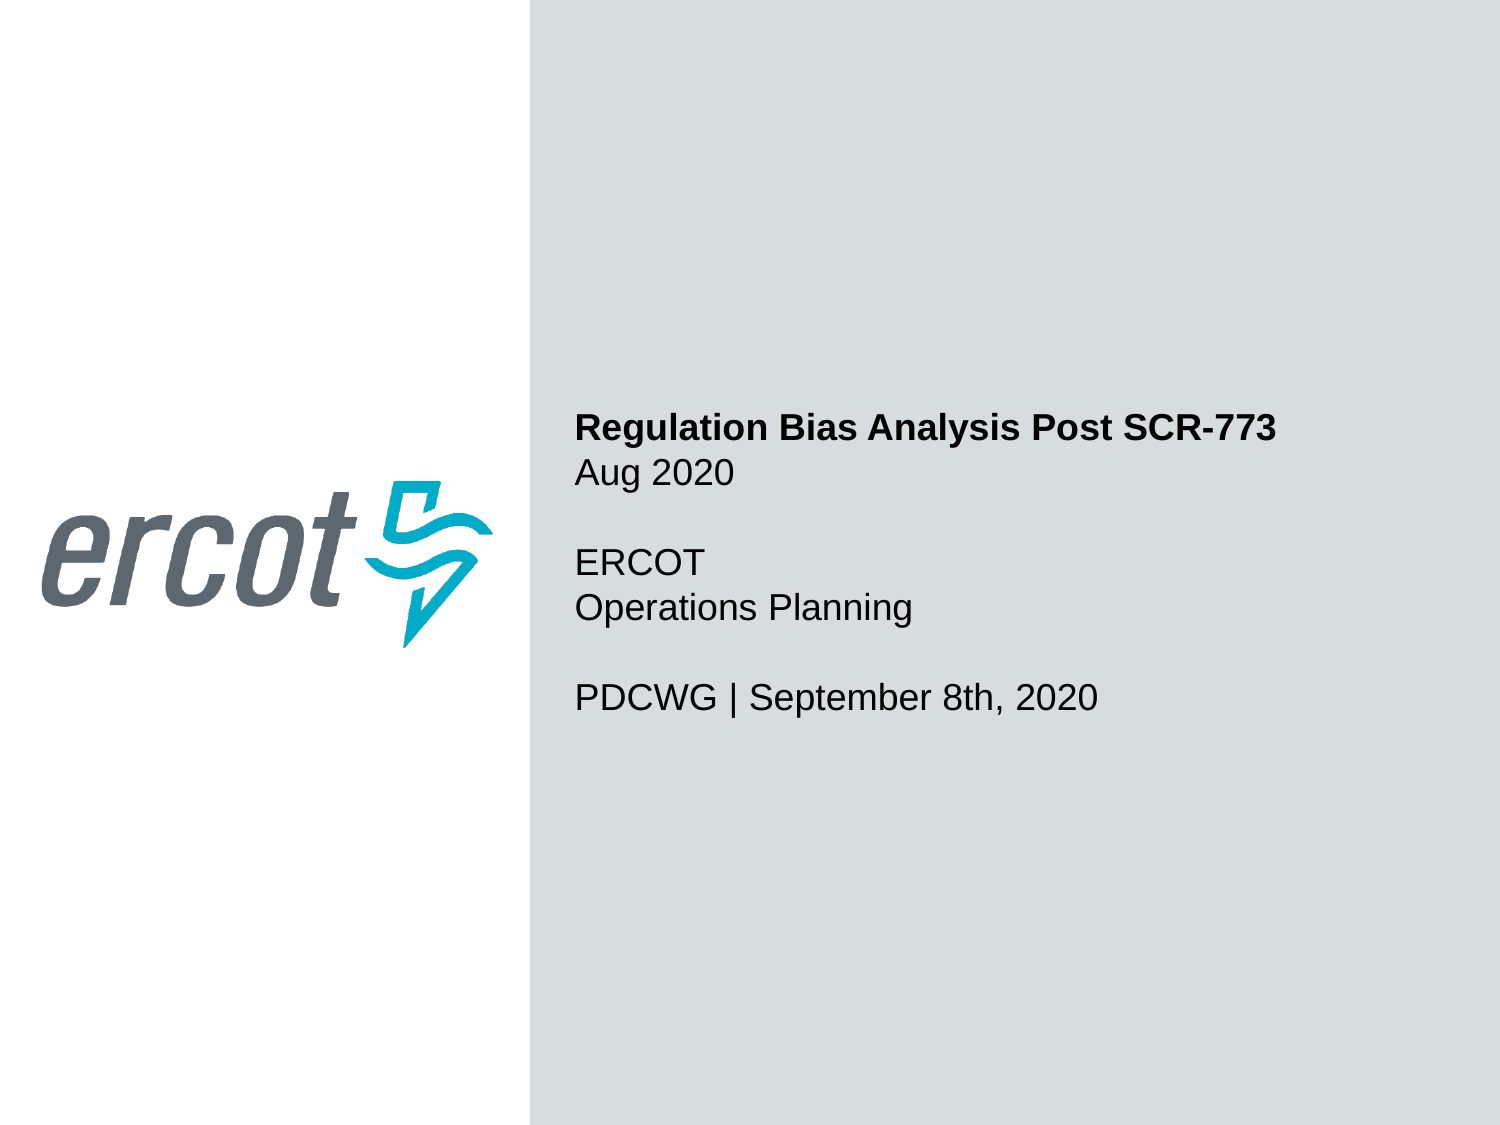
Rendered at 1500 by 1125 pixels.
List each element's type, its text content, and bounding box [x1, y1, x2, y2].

picture [32, 471, 501, 654]
text_box Regulation Bias Analysis Post SCR-773 Aug 2020 ERCOT Operations Planning PDCWG | September 8th, 2020 [559, 395, 1486, 726]
